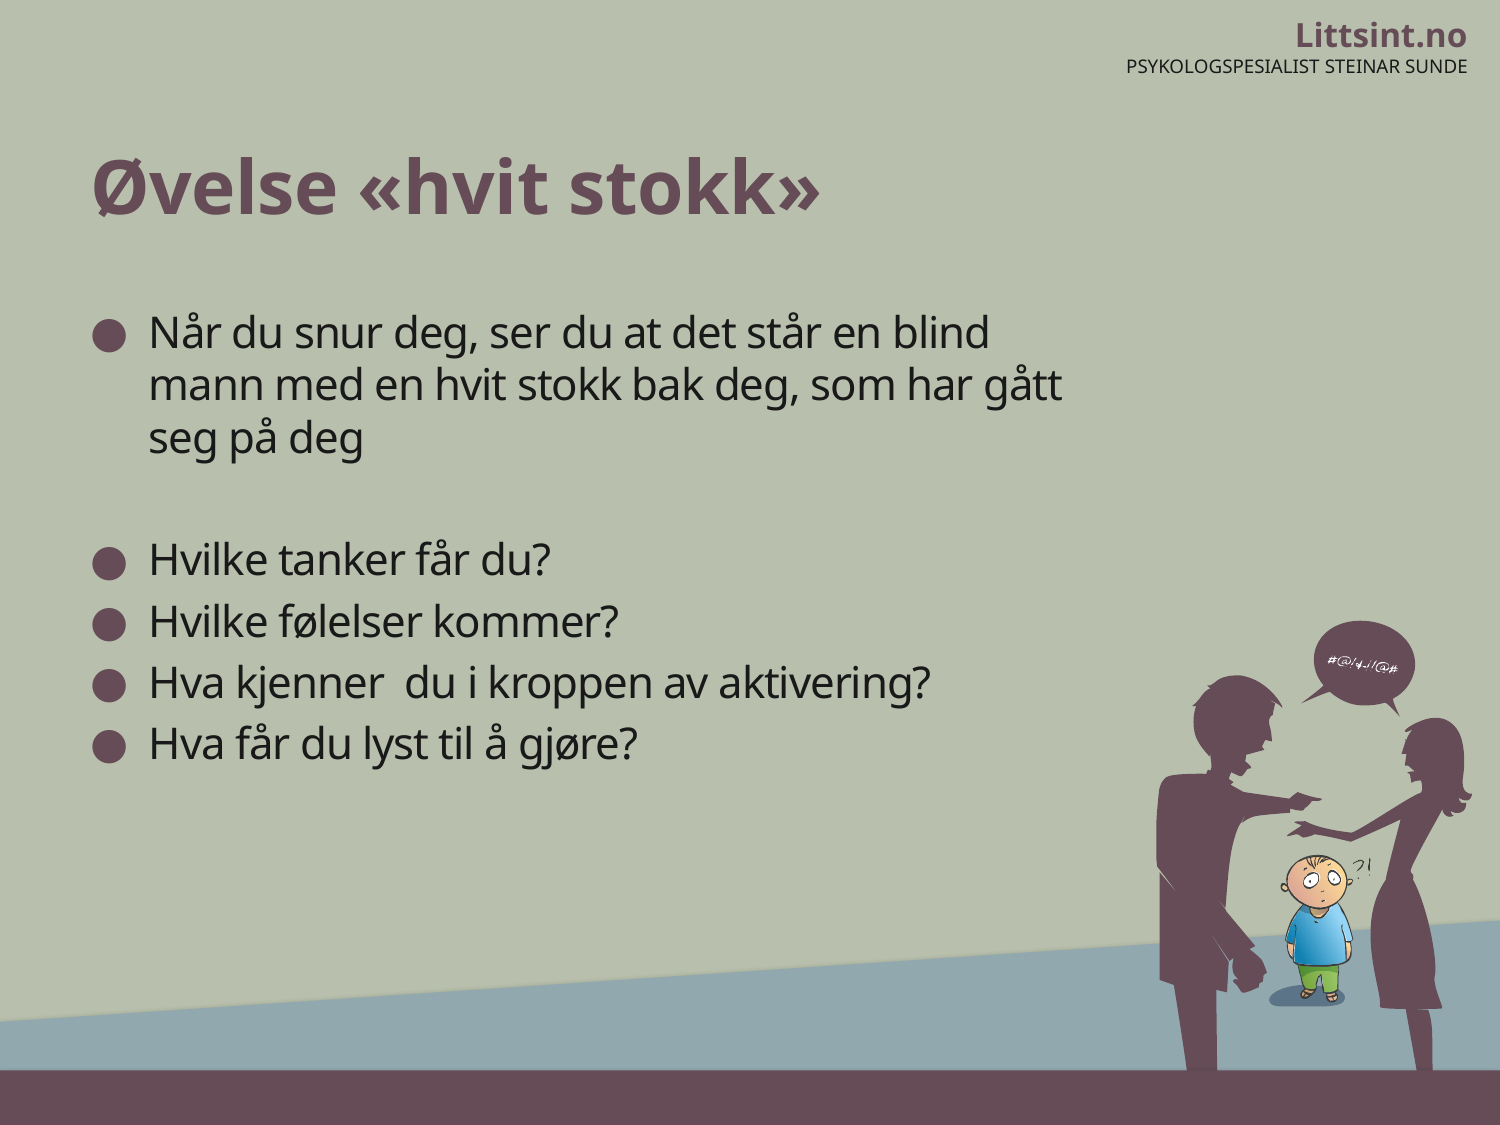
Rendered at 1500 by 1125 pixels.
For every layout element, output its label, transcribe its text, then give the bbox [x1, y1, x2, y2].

title Øvelse «hvit stokk» [75, 90, 1425, 279]
list Når du snur deg, ser du at det står en blind mann med en hvit stokk bak deg, som har gått seg på deg Hvilke tanker får du? Hvilke følelser kommer? Hva kjenner du i kroppen av aktivering? Hva får du lyst til å gjøre? [75, 297, 1117, 1040]
